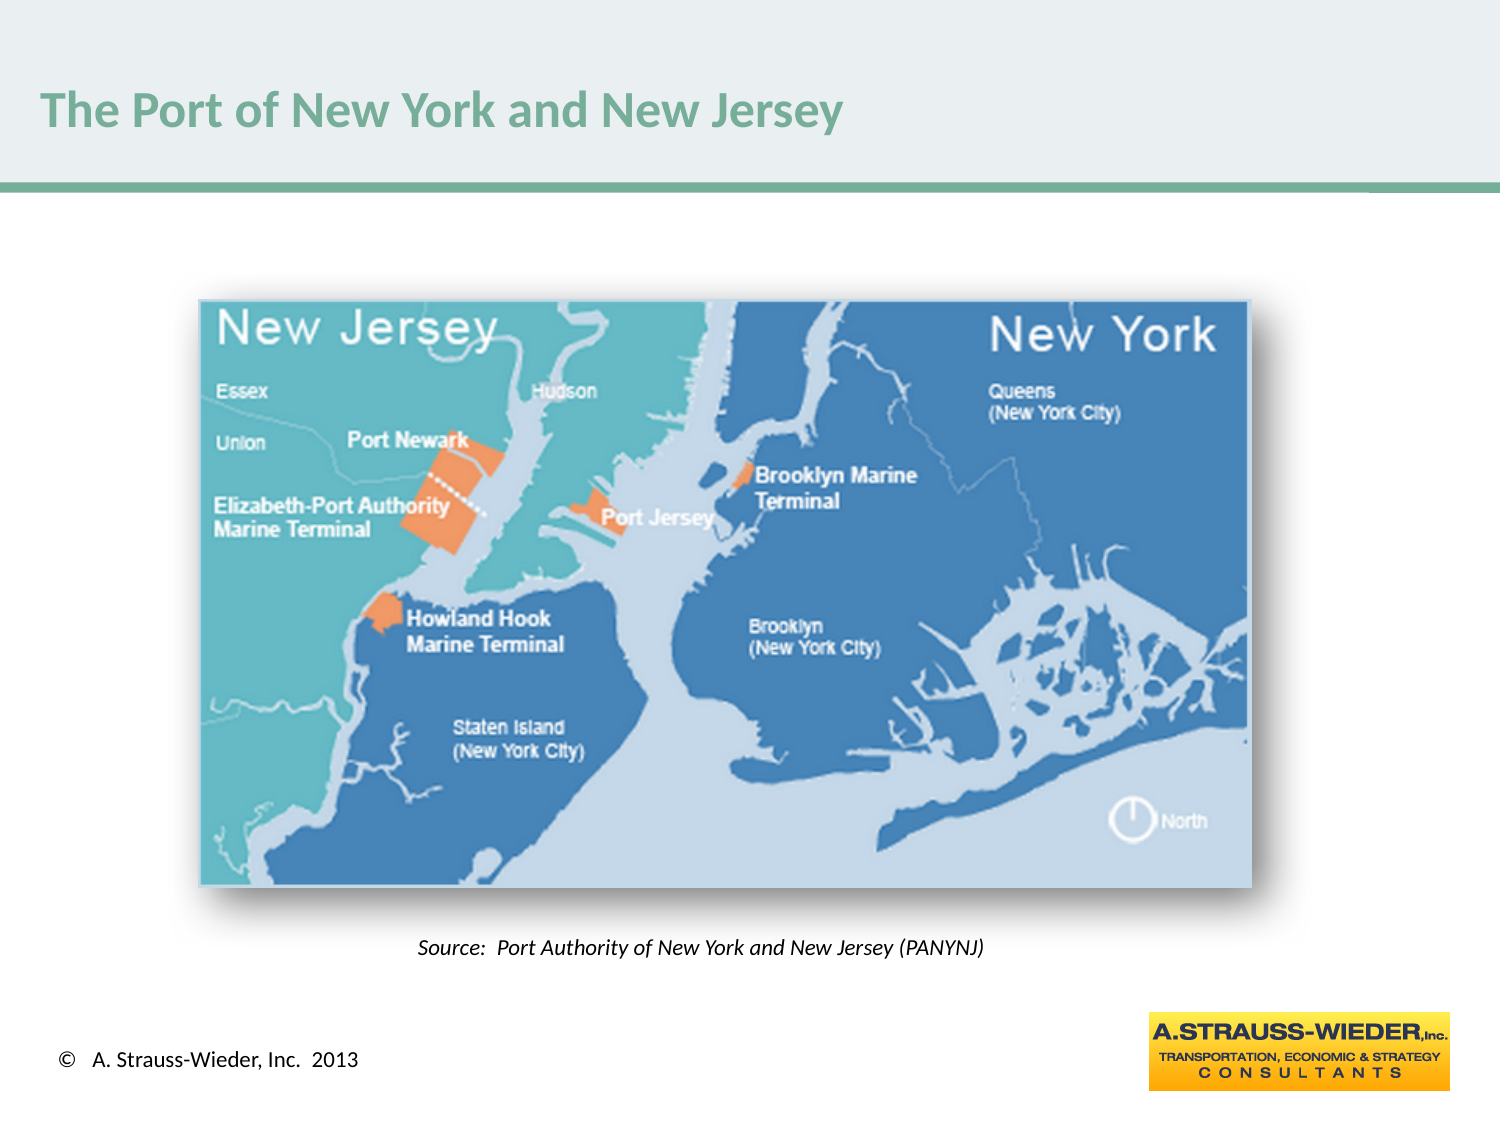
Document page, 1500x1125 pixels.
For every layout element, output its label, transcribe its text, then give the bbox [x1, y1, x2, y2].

text_box Source: Port Authority of New York and New Jersey (PANYNJ) [403, 924, 1041, 968]
picture [198, 299, 1252, 888]
picture [1149, 1012, 1450, 1091]
title The Port of New York and New Jersey [25, 37, 1477, 176]
